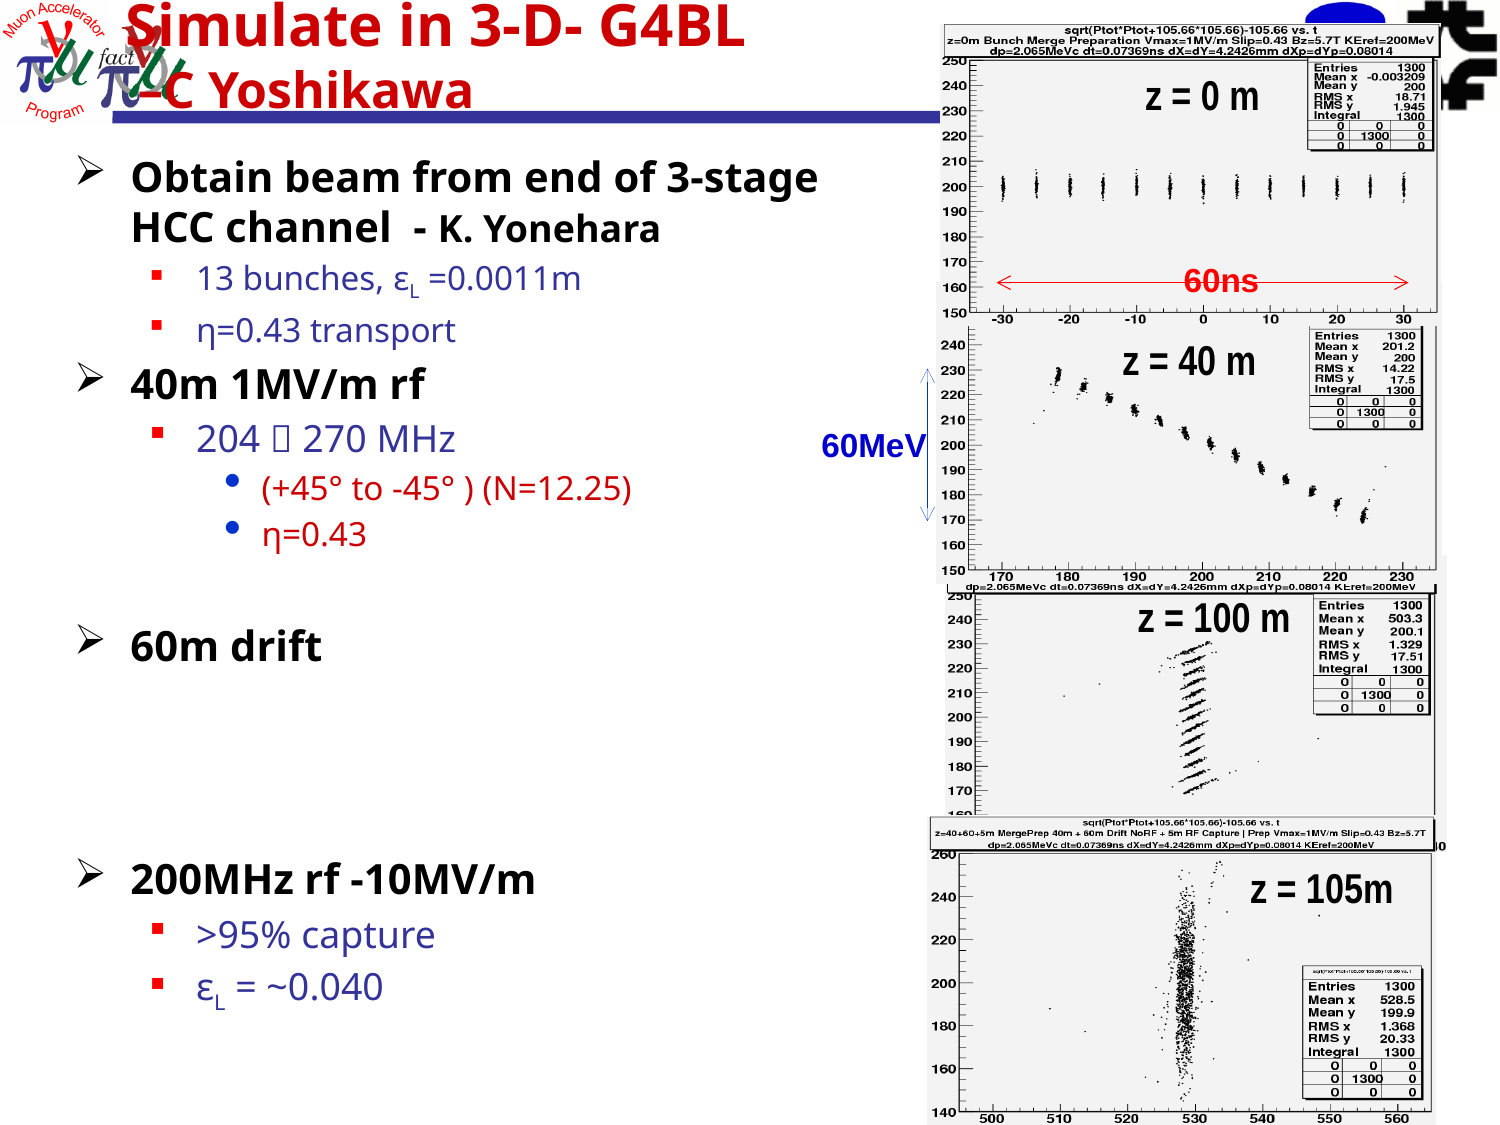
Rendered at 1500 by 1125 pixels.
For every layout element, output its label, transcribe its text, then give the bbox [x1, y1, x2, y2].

text_box 60MeV [806, 417, 923, 472]
title Simulate in 3-D- G4BL –C Yoshikawa [110, 0, 1320, 107]
list Obtain beam from end of 3-stage HCC channel - K. Yonehara 13 bunches, εL =0.0011m η=0.43 transport 40m 1MV/m rf 204  270 MHz (+45° to -45° ) (N=12.25) η=0.43 60m drift 200MHz rf -10MV/m >95% capture εL = ~0.040 [59, 143, 866, 1050]
picture [927, 0, 1500, 1125]
picture [0, 0, 186, 124]
